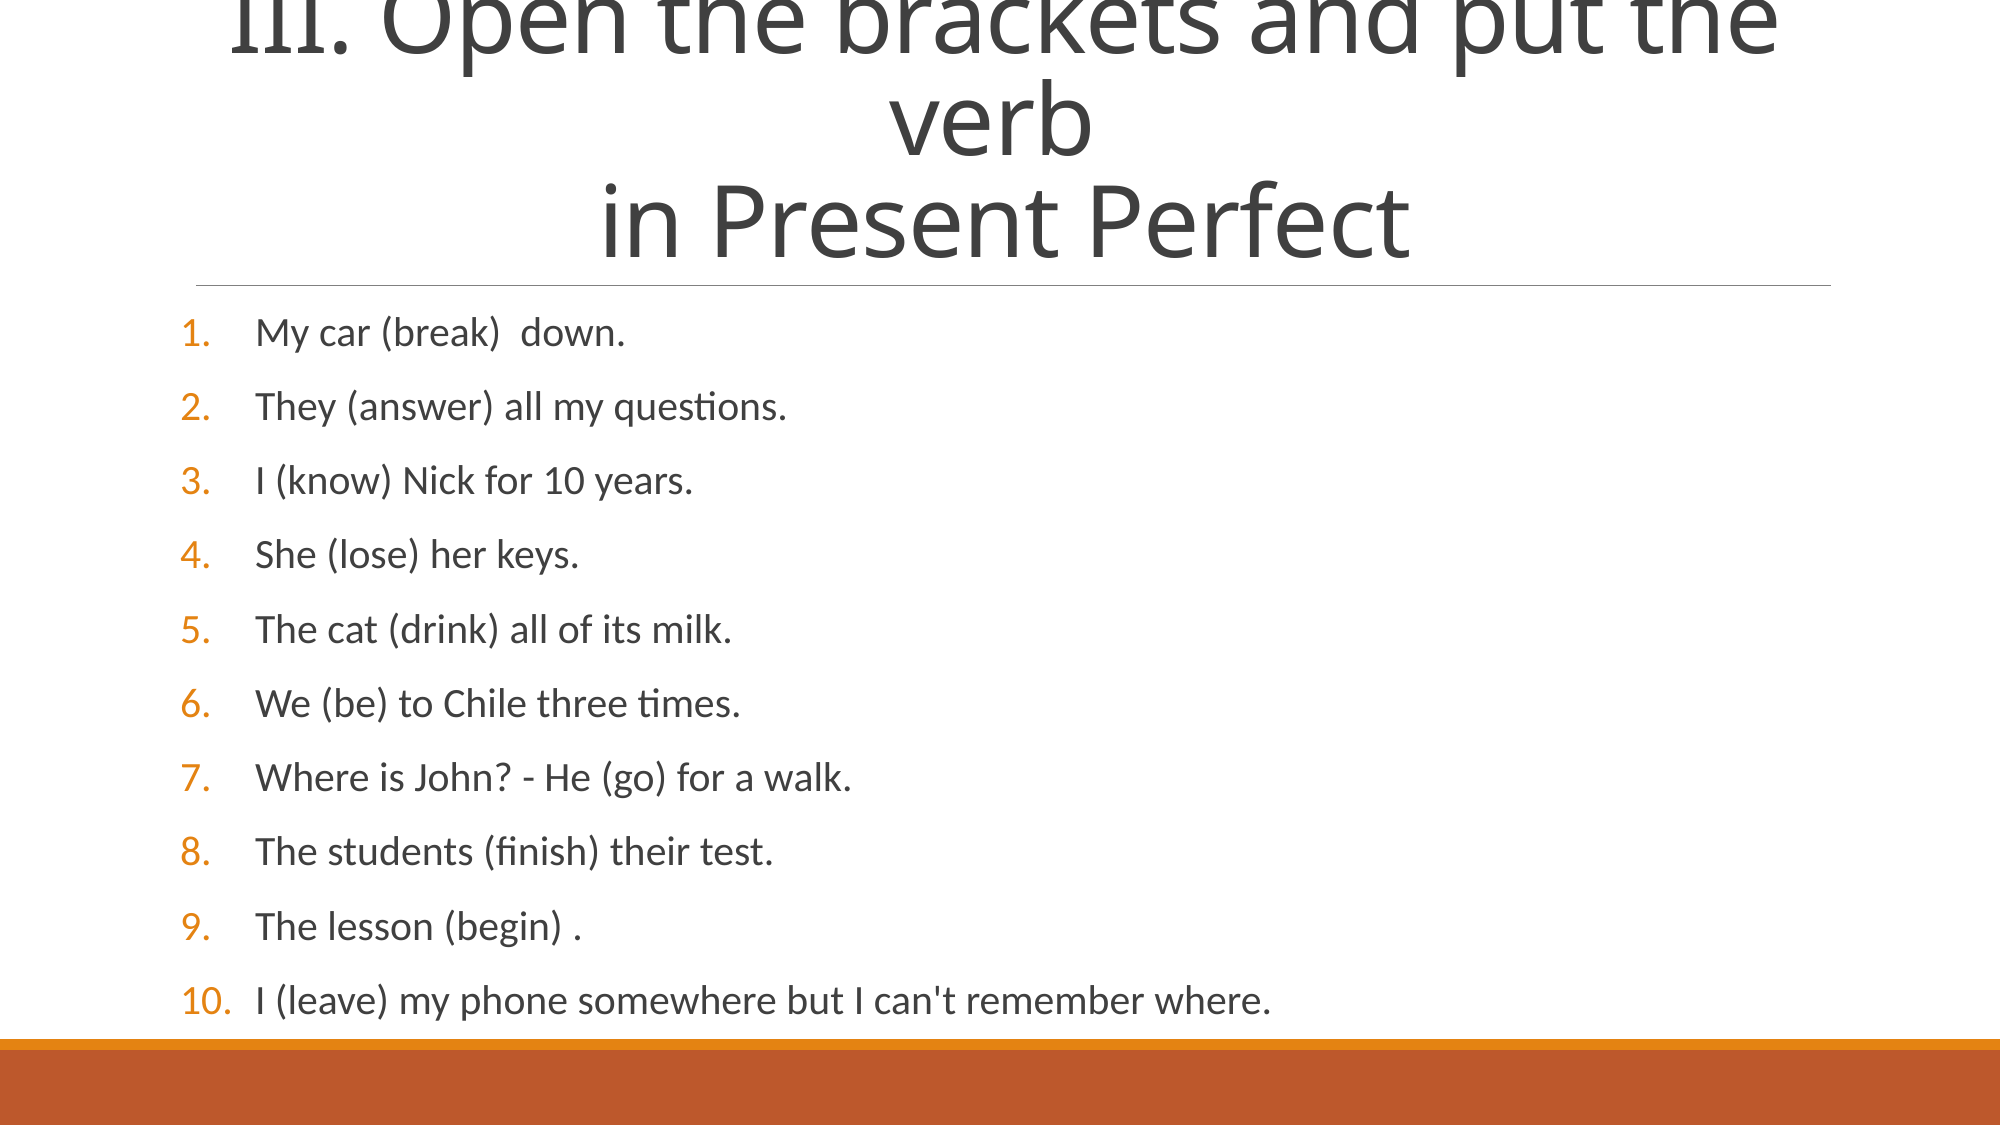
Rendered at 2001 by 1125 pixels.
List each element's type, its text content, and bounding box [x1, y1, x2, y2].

title III. Open the brackets and put the verb in Present Perfect [180, 47, 1830, 285]
list My car (break) down. They (answer) all my questions. I (know) Nick for 10 years. She (lose) her keys. The cat (drink) all of its milk. We (be) to Chile three times. Where is John? - He (go) for a walk. The students (finish) their test. The lesson (begin) . I (leave) my phone somewhere but I can't remember where. [180, 302, 1830, 1036]
